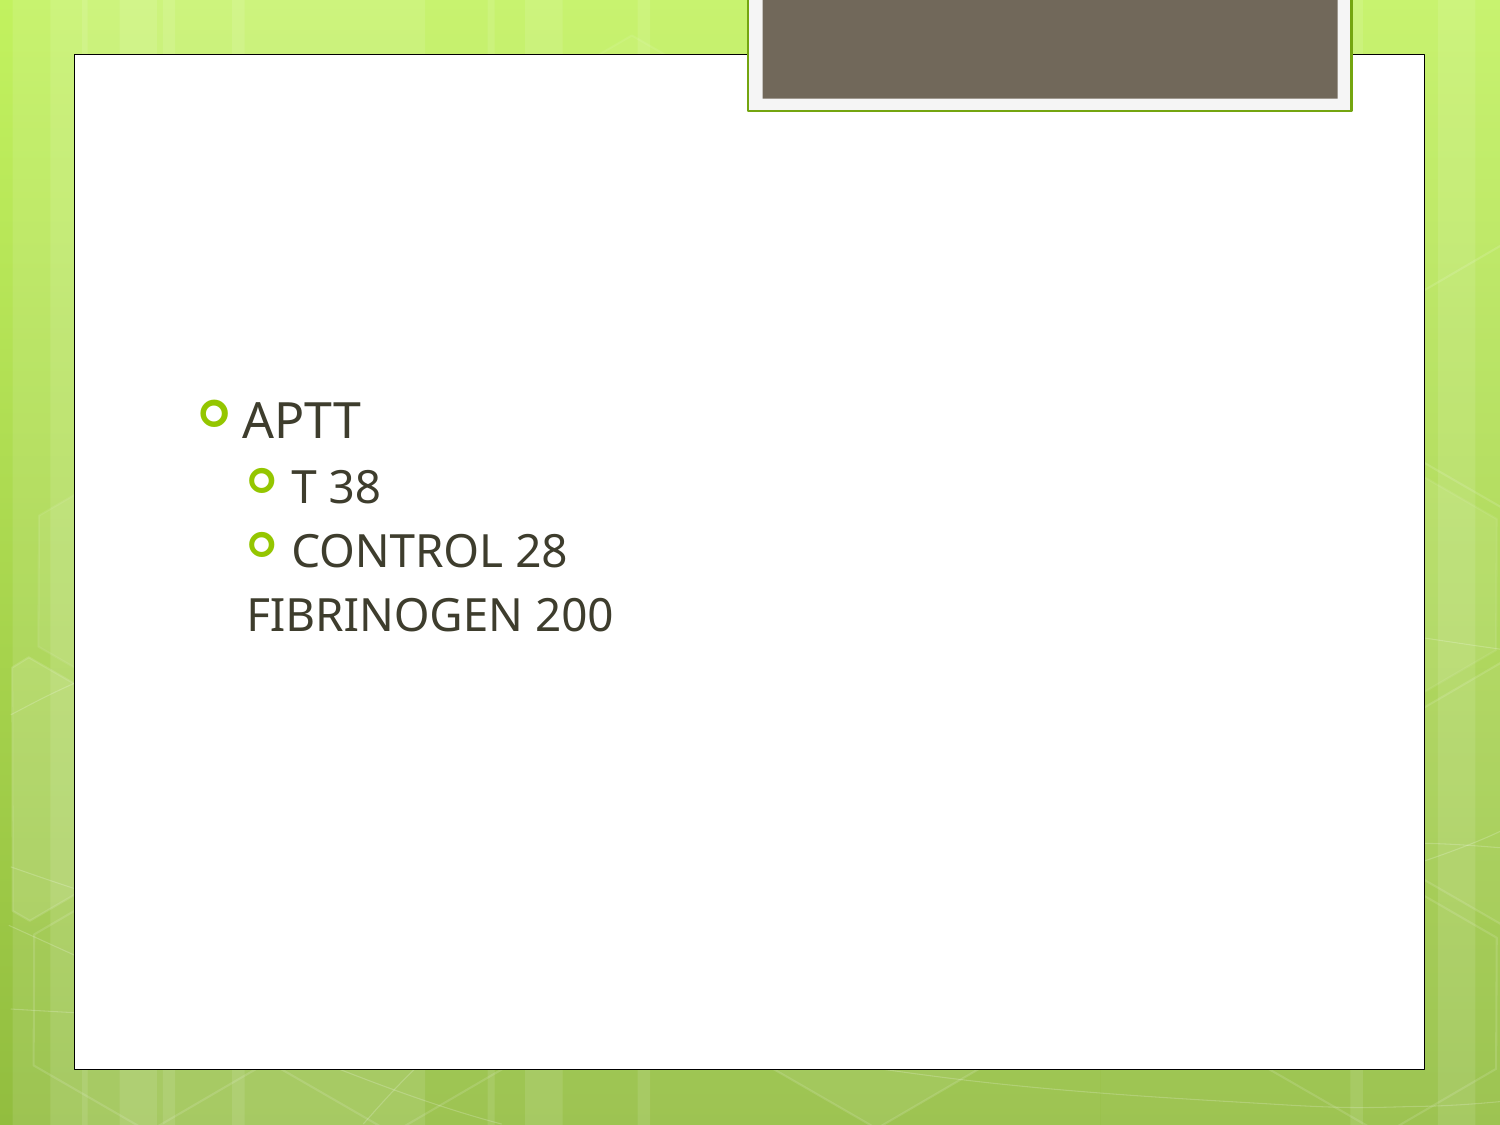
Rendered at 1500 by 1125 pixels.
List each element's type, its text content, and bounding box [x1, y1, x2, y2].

list APTT T 38 CONTROL 28 FIBRINOGEN 200 [171, 381, 1283, 957]
